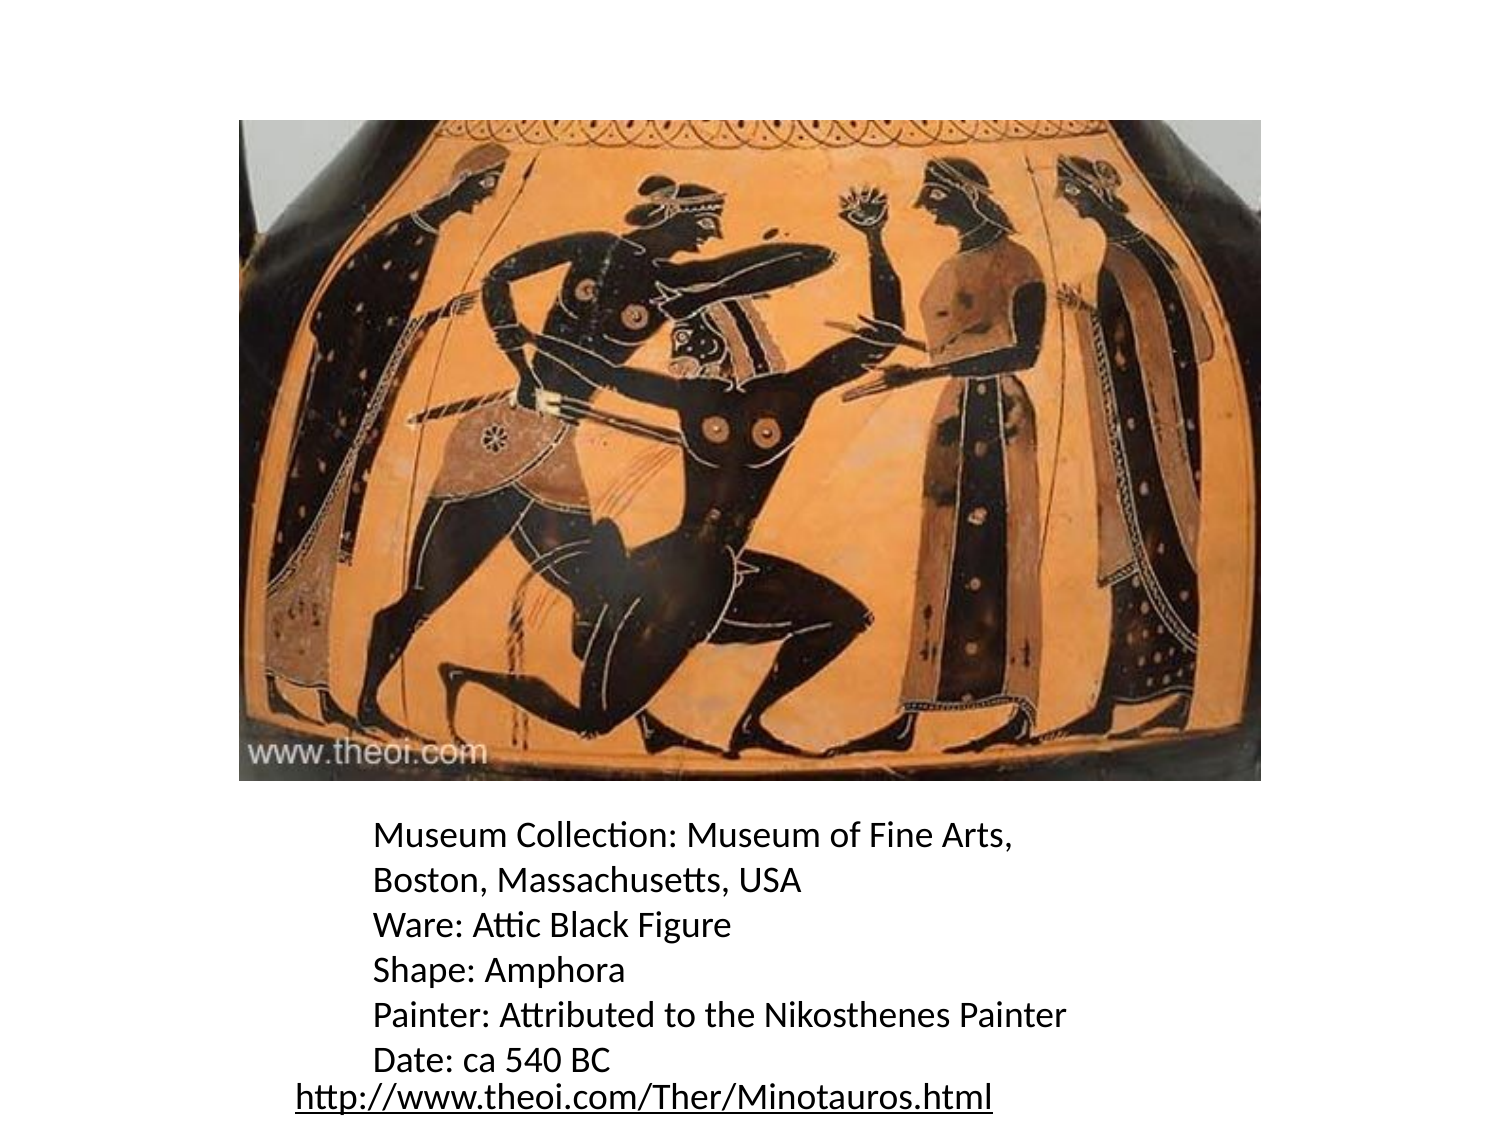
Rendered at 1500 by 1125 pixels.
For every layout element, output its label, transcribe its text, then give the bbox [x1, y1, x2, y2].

picture [239, 120, 1261, 781]
text_box http://www.theoi.com/Ther/Minotauros.html [280, 1064, 1017, 1125]
text_box Museum Collection: Museum of Fine Arts, Boston, Massachusetts, USA Ware: Attic Black Figure Shape: Amphora Painter: Attributed to the Nikosthenes Painter Date: ca 540 BC [358, 802, 1108, 1088]
